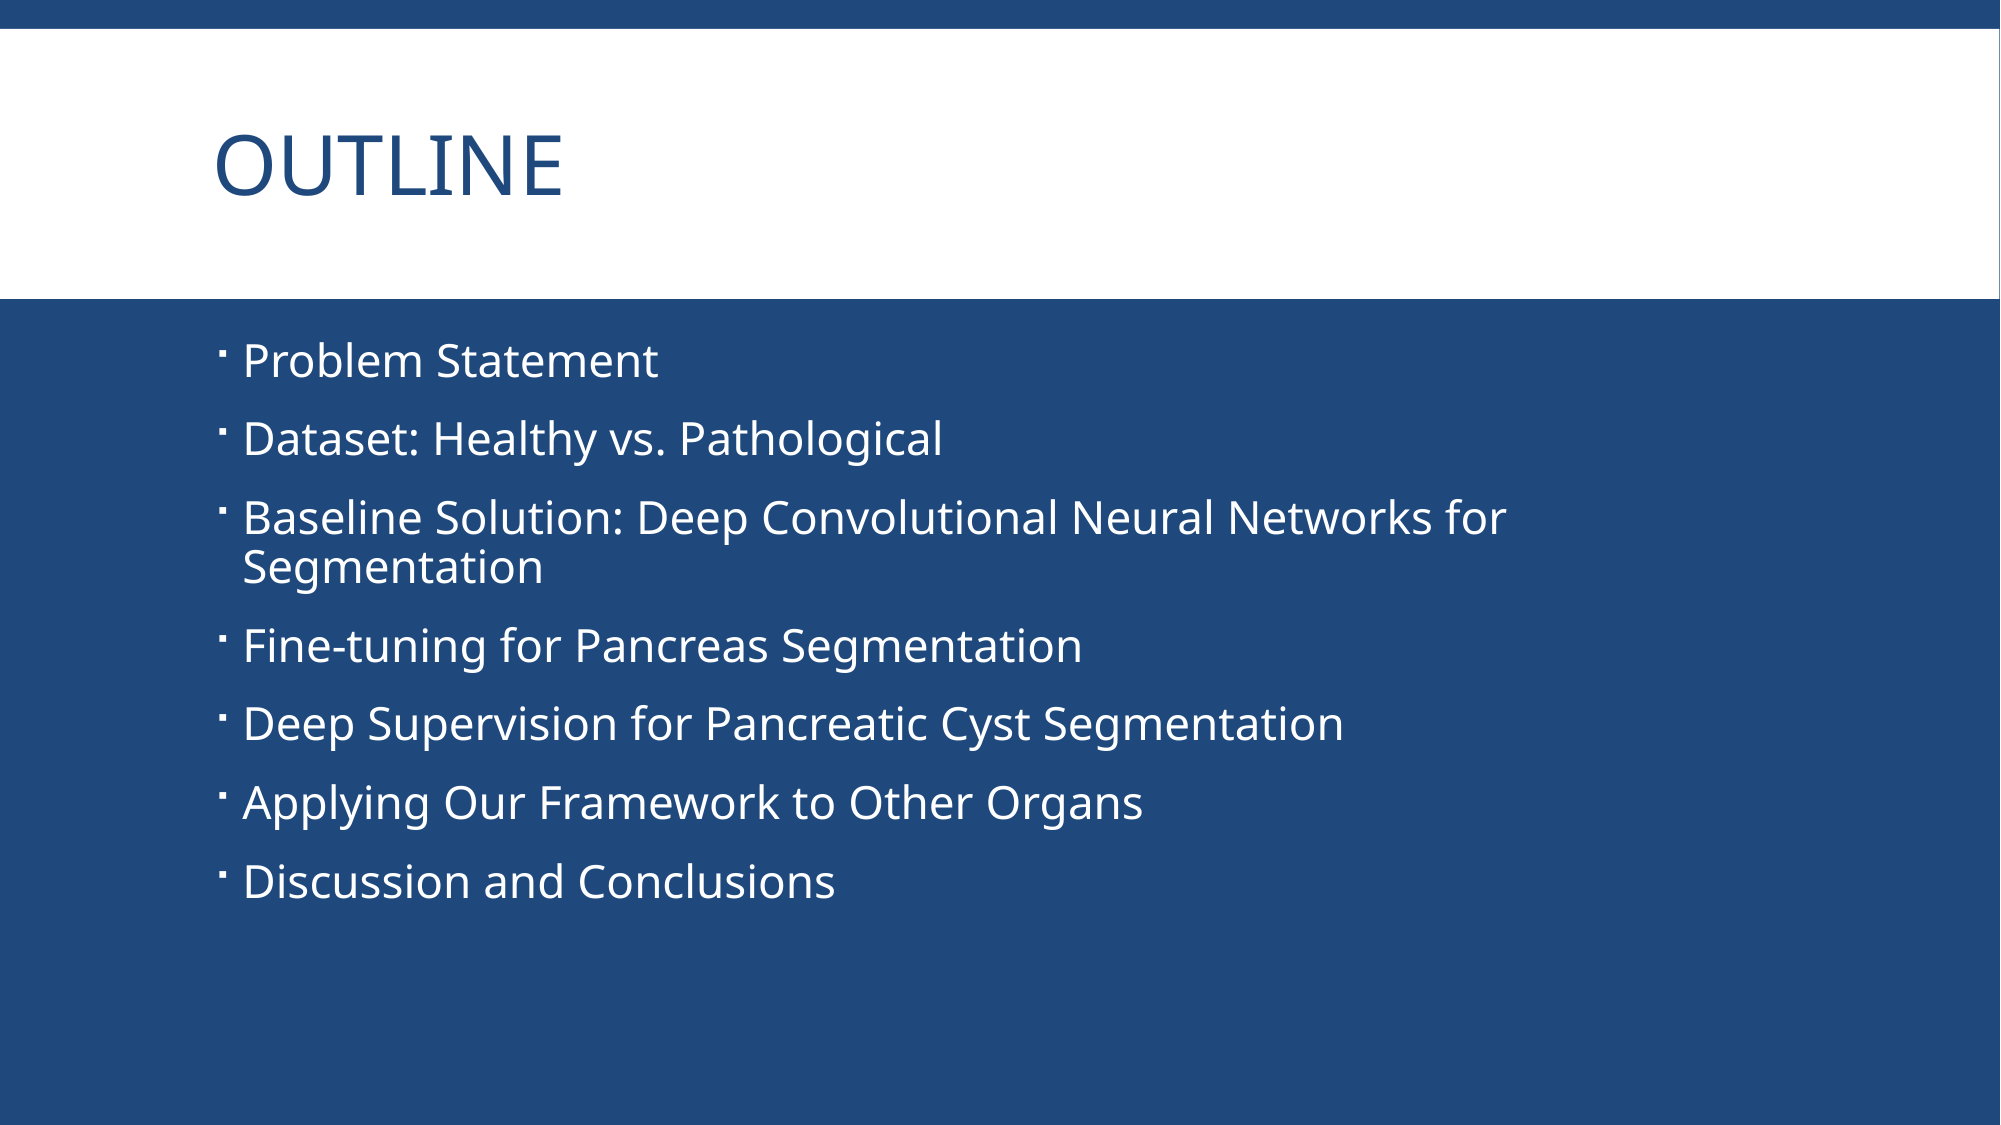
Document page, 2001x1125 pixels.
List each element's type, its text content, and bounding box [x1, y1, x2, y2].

title Outline [197, 46, 1803, 295]
list Problem Statement Dataset: Healthy vs. Pathological Baseline Solution: Deep Convolutional Neural Networks for Segmentation Fine-tuning for Pancreas Segmentation Deep Supervision for Pancreatic Cyst Segmentation Applying Our Framework to Other Organs Discussion and Conclusions [197, 329, 1803, 1020]
